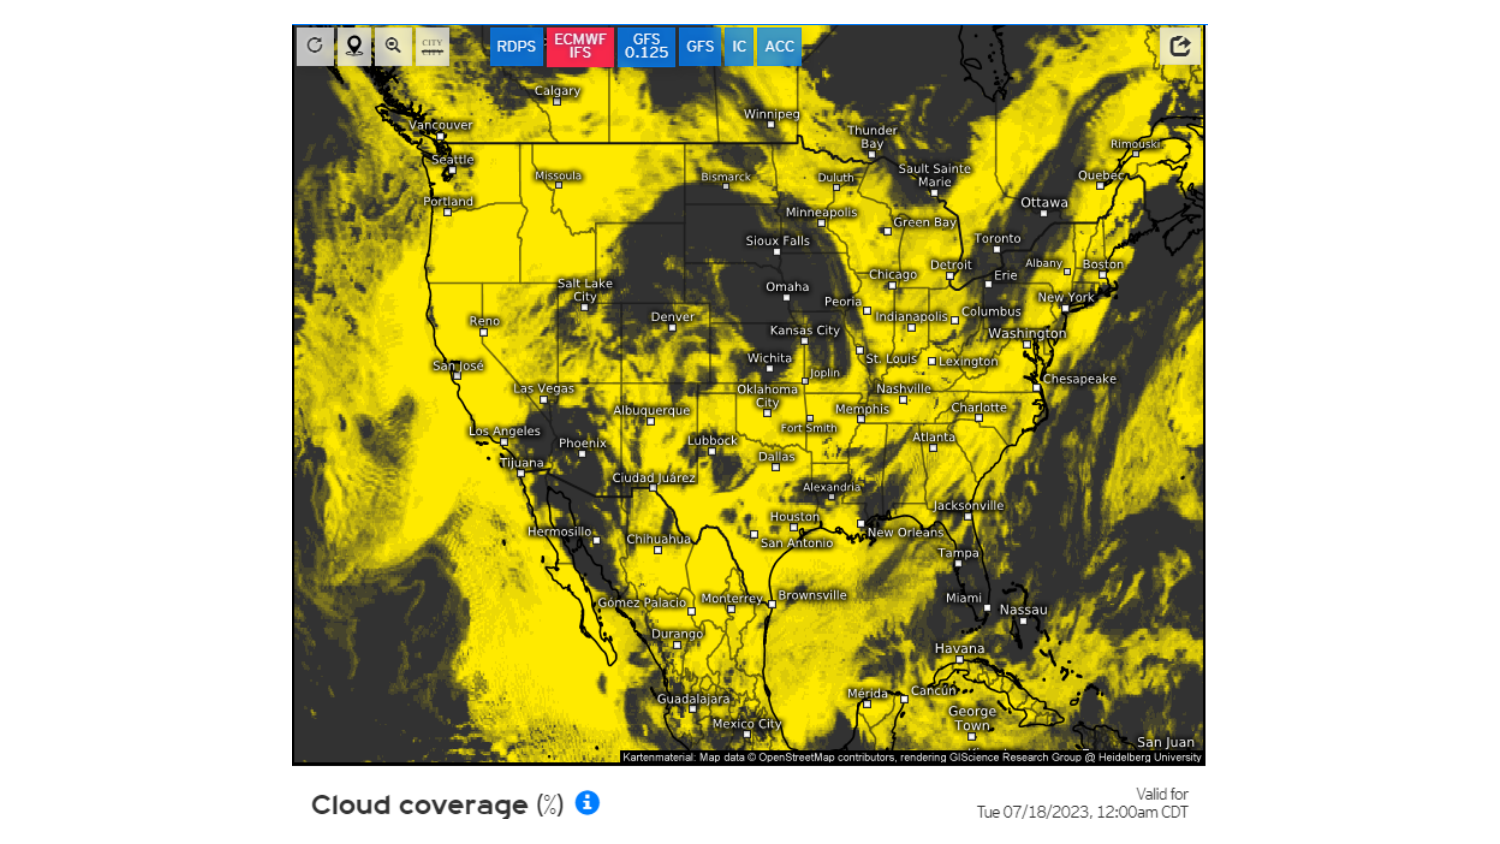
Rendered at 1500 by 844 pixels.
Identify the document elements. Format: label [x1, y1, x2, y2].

picture [292, 24, 1208, 819]
